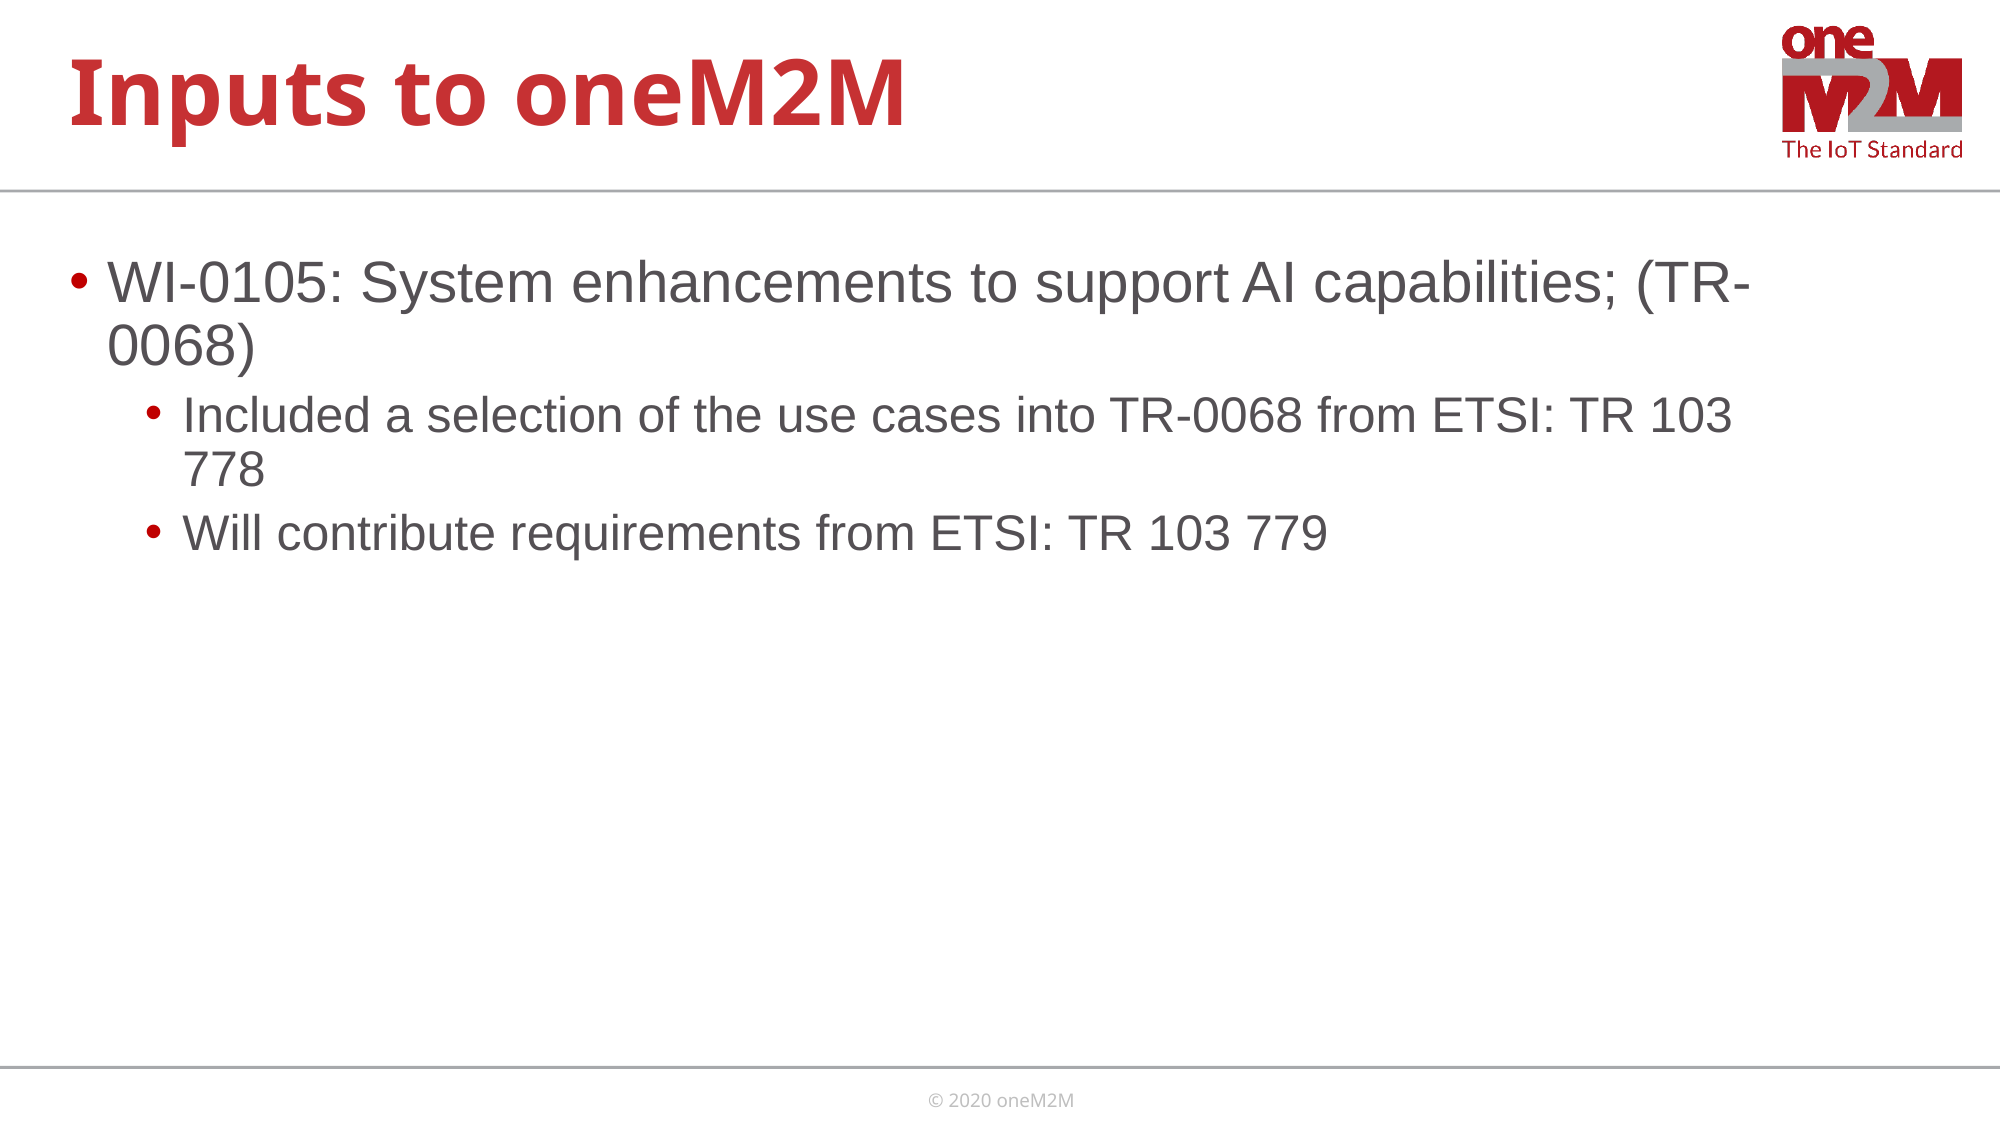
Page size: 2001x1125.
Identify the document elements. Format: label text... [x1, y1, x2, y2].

title Inputs to oneM2M [54, 0, 1343, 193]
list WI-0105: System enhancements to support AI capabilities; (TR-0068) Included a selection of the use cases into TR-0068 from ETSI: TR 103 778 Will contribute requirements from ETSI: TR 103 779 [54, 245, 1780, 959]
picture [1772, 17, 1971, 166]
